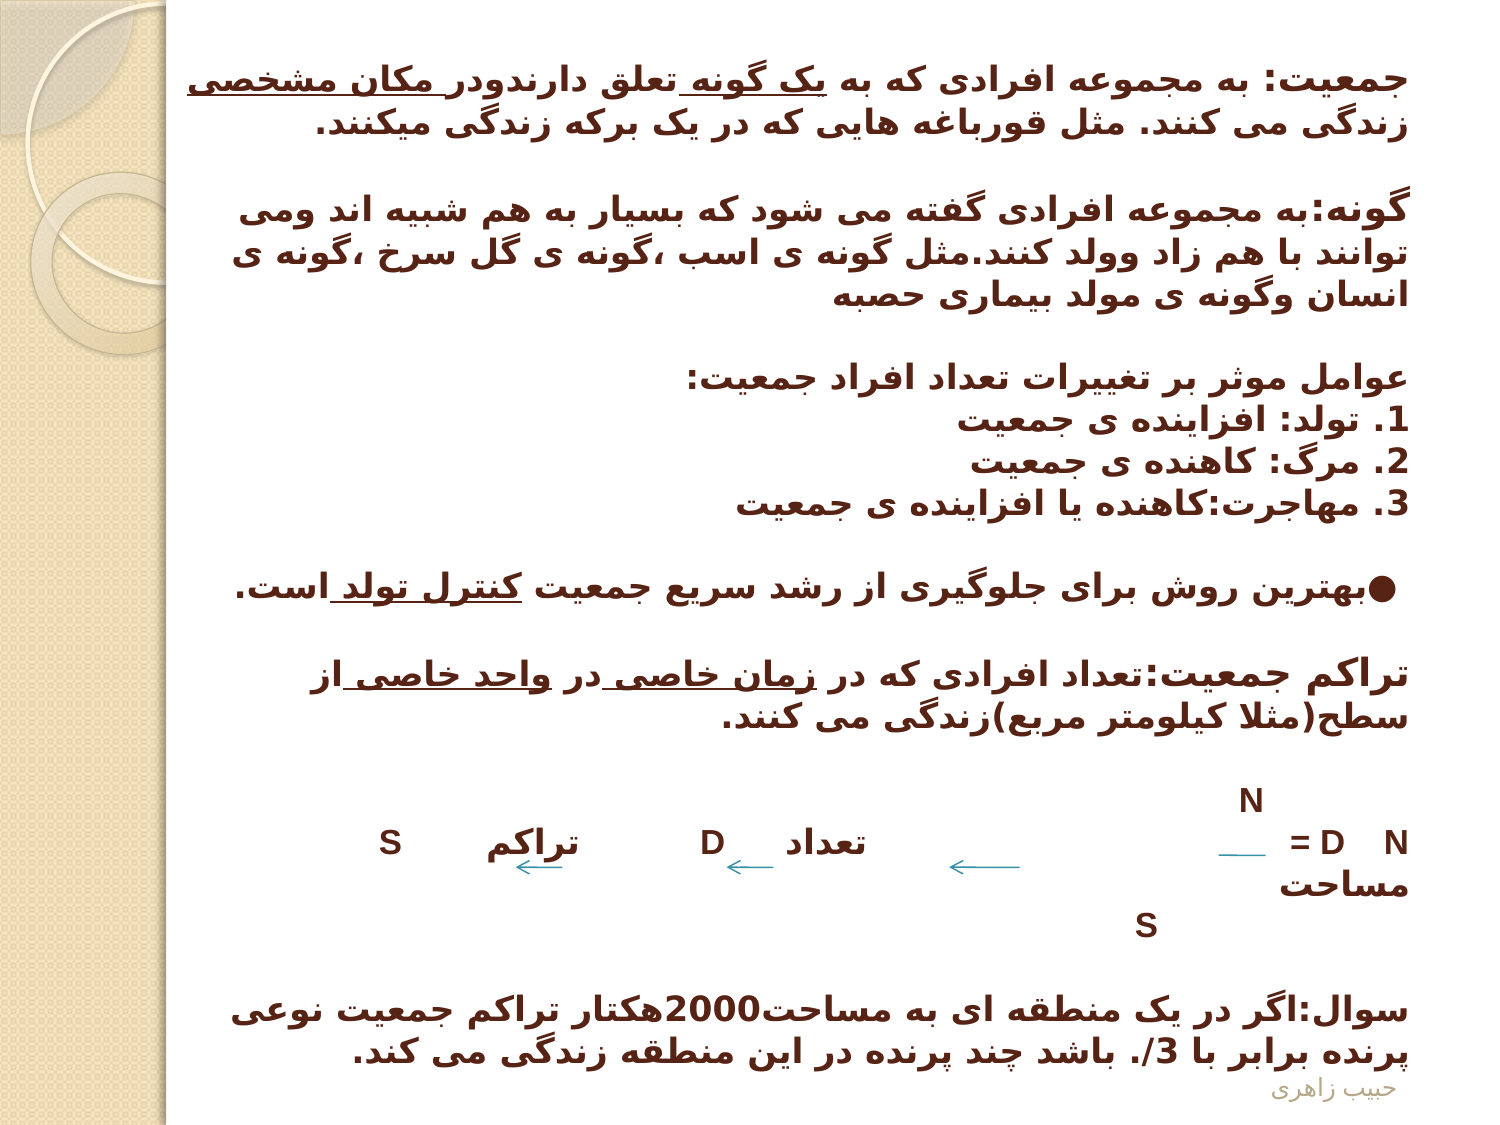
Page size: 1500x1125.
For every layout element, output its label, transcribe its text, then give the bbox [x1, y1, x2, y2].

title جمعیت: به مجموعه افرادی که به یک گونه تعلق دارندودر مکان مشخصی زندگی می کنند. مثل قورباغه هایی که در یک برکه زندگی میکنند. گونه:به مجموعه افرادی گفته می شود که بسیار به هم شبیه اند ومی توانند با هم زاد وولد کنند.مثل گونه ی اسب ،گونه ی گل سرخ ،گونه ی انسان وگونه ی مولد بیماری حصبه عوامل موثر بر تغییرات تعداد افراد جمعیت: 1. تولد: افزاینده ی جمعیت 2. مرگ: کاهنده ی جمعیت 3. مهاجرت:کاهنده یا افزاینده ی جمعیت ●بهترین روش برای جلوگیری از رشد سریع جمعیت کنترل تولد است. تراکم جمعیت:تعداد افرادی که در زمان خاصی در واحد خاصی از سطح(مثلا کیلومتر مربع)زندگی می کنند. N = D N تعداد D تراکم S مساحت S سوال:اگر در یک منطقه ای به مساحت2000هکتار تراکم جمعیت نوعی پرنده برابر با 3/. باشد چند پرنده در این منطقه زندگی می کند. [164, 45, 1425, 1079]
footer حبیب زاهری [937, 1034, 1413, 1113]
